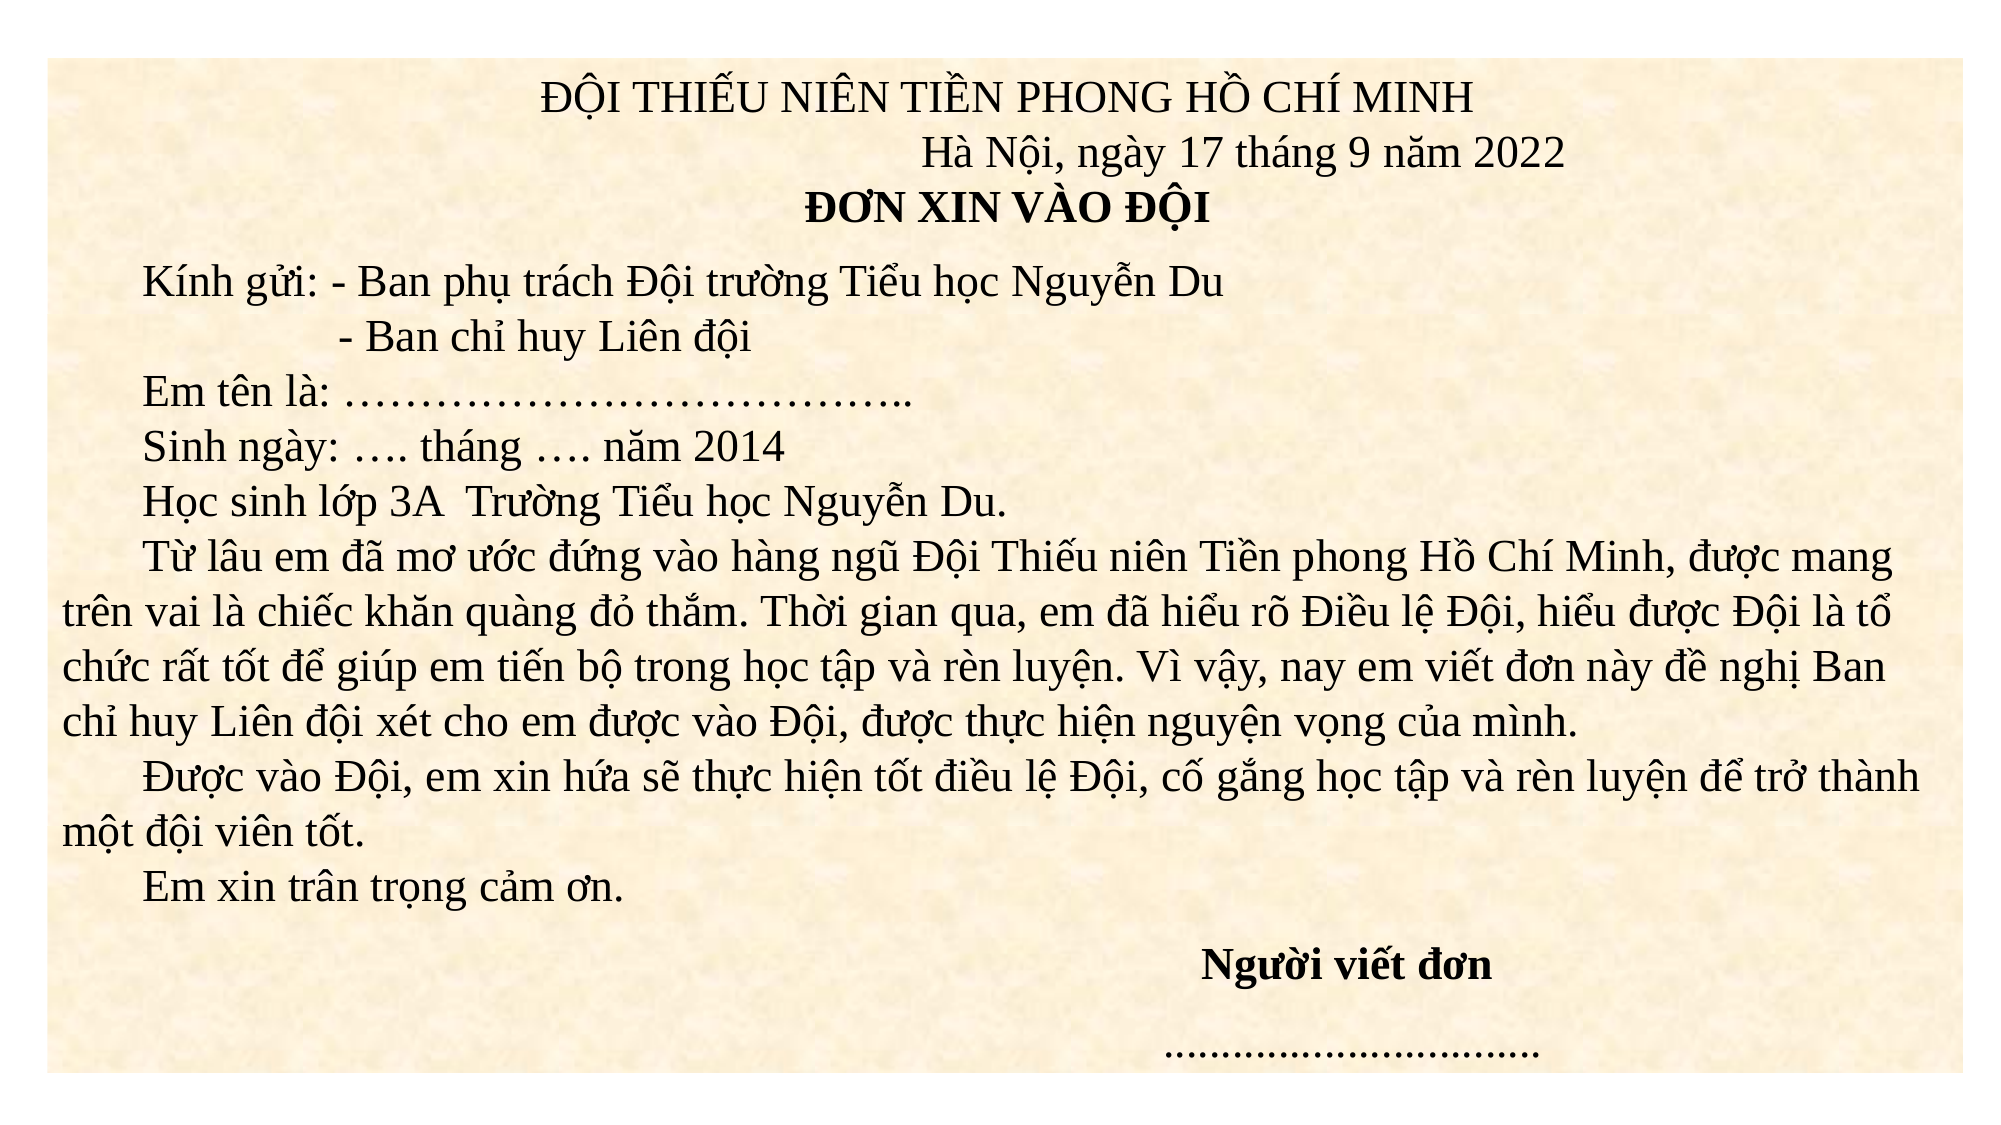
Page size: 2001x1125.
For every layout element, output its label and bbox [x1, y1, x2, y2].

text_box [40, 47, 1969, 1078]
